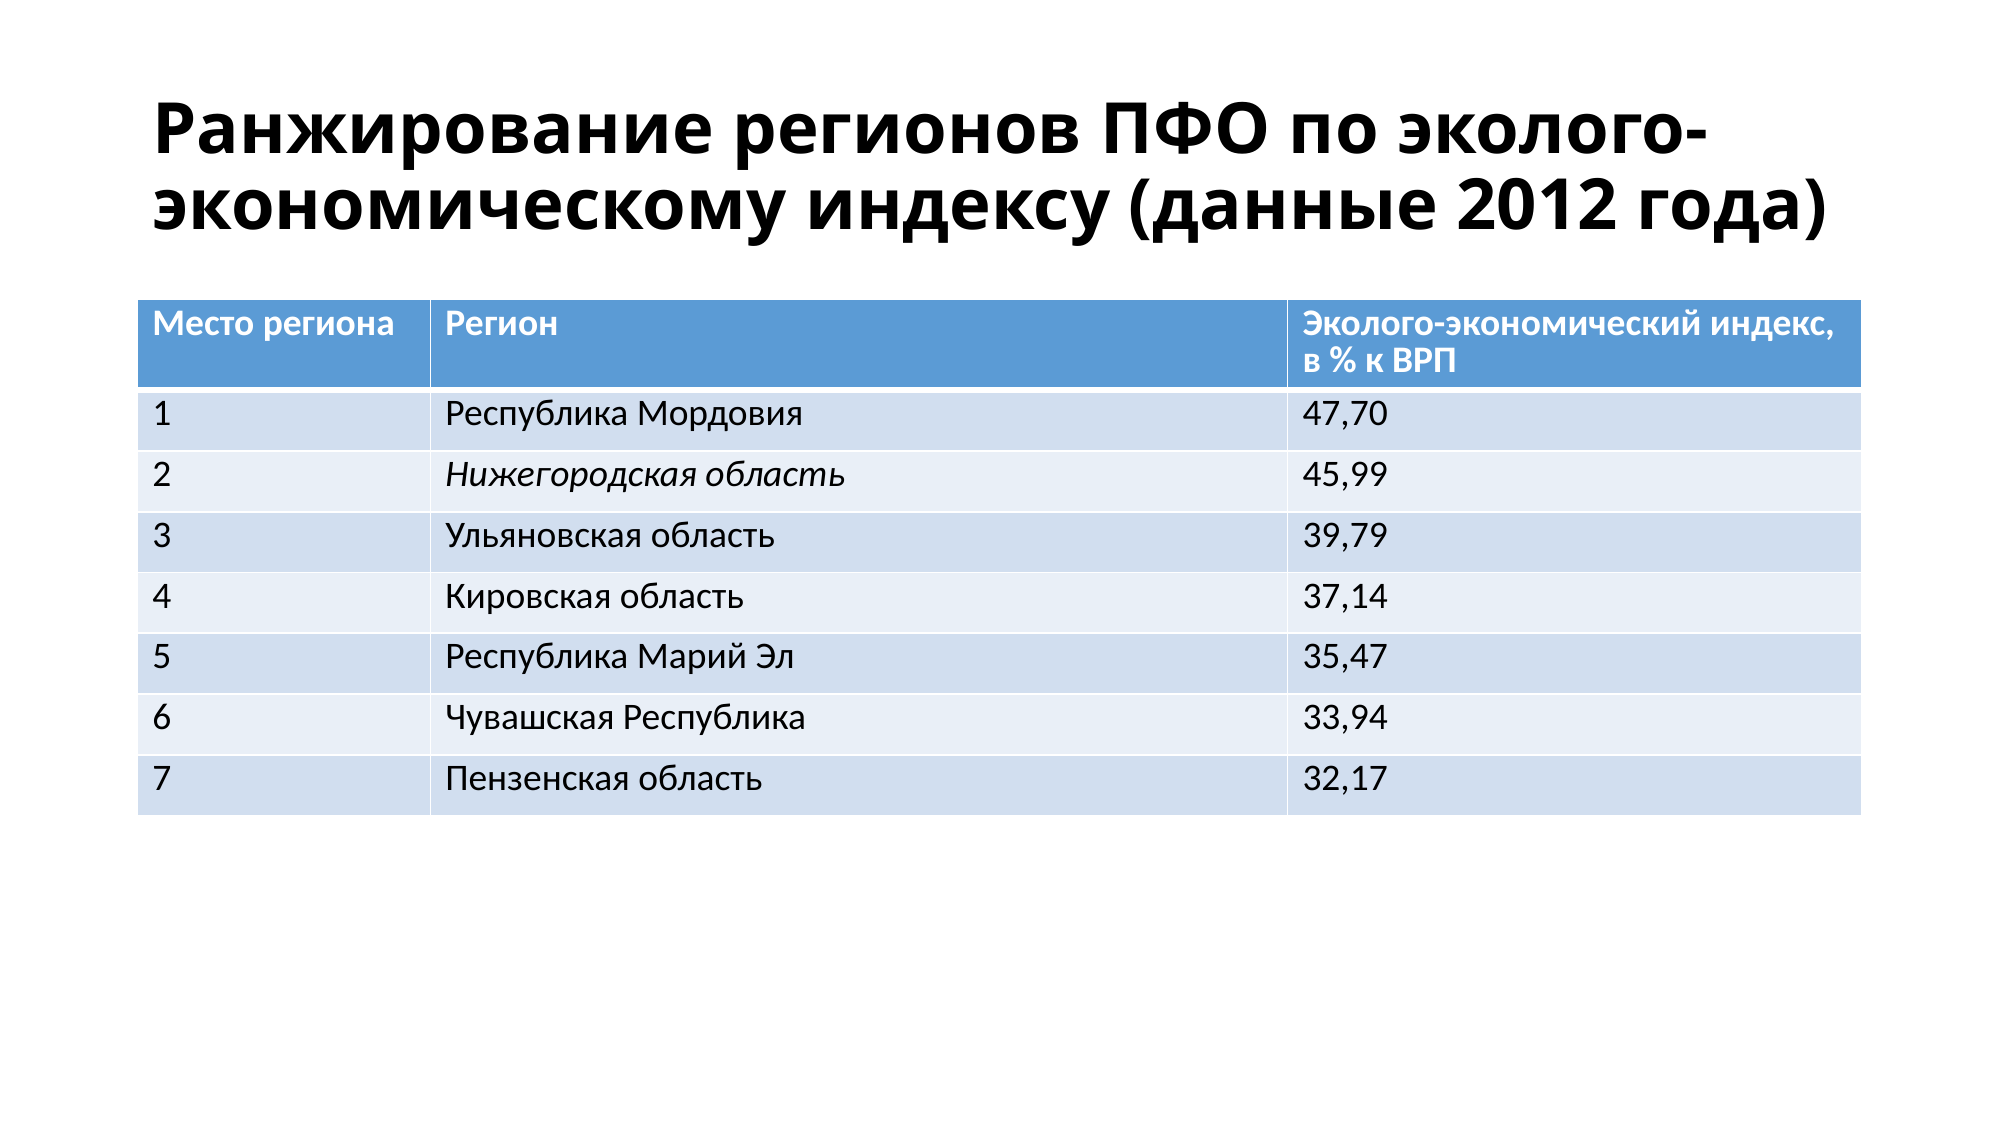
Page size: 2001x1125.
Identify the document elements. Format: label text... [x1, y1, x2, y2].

table_cell Чувашская Республика [431, 695, 1287, 754]
title Ранжирование регионов ПФО по эколого-экономическому индексу (данные 2012 года) [137, 59, 1863, 278]
table_cell 32,17 [1288, 756, 1861, 815]
table_header Регион [431, 300, 1287, 387]
table_cell Республика Марий Эл [431, 634, 1287, 693]
table_cell 47,70 [1288, 393, 1861, 450]
table_cell Ульяновская область [431, 513, 1287, 572]
table_cell 4 [138, 573, 430, 632]
table_cell 45,99 [1288, 452, 1861, 511]
table_cell 33,94 [1288, 695, 1861, 754]
table_cell 3 [138, 513, 430, 572]
table_cell 37,14 [1288, 573, 1861, 632]
table_cell 35,47 [1288, 634, 1861, 693]
table_cell 7 [138, 756, 430, 815]
table_cell Пензенская область [431, 756, 1287, 815]
table_header Эколого-экономический индекс, в % к ВРП [1288, 300, 1861, 387]
table_cell 6 [138, 695, 430, 754]
table_cell 2 [138, 452, 430, 511]
table_cell 39,79 [1288, 513, 1861, 572]
table_cell 1 [138, 393, 430, 450]
table_header Место региона [138, 300, 430, 387]
table_cell Нижегородская область [431, 452, 1287, 511]
table_cell Кировская область [431, 573, 1287, 632]
table_cell Республика Мордовия [431, 393, 1287, 450]
table_cell 5 [138, 634, 430, 693]
